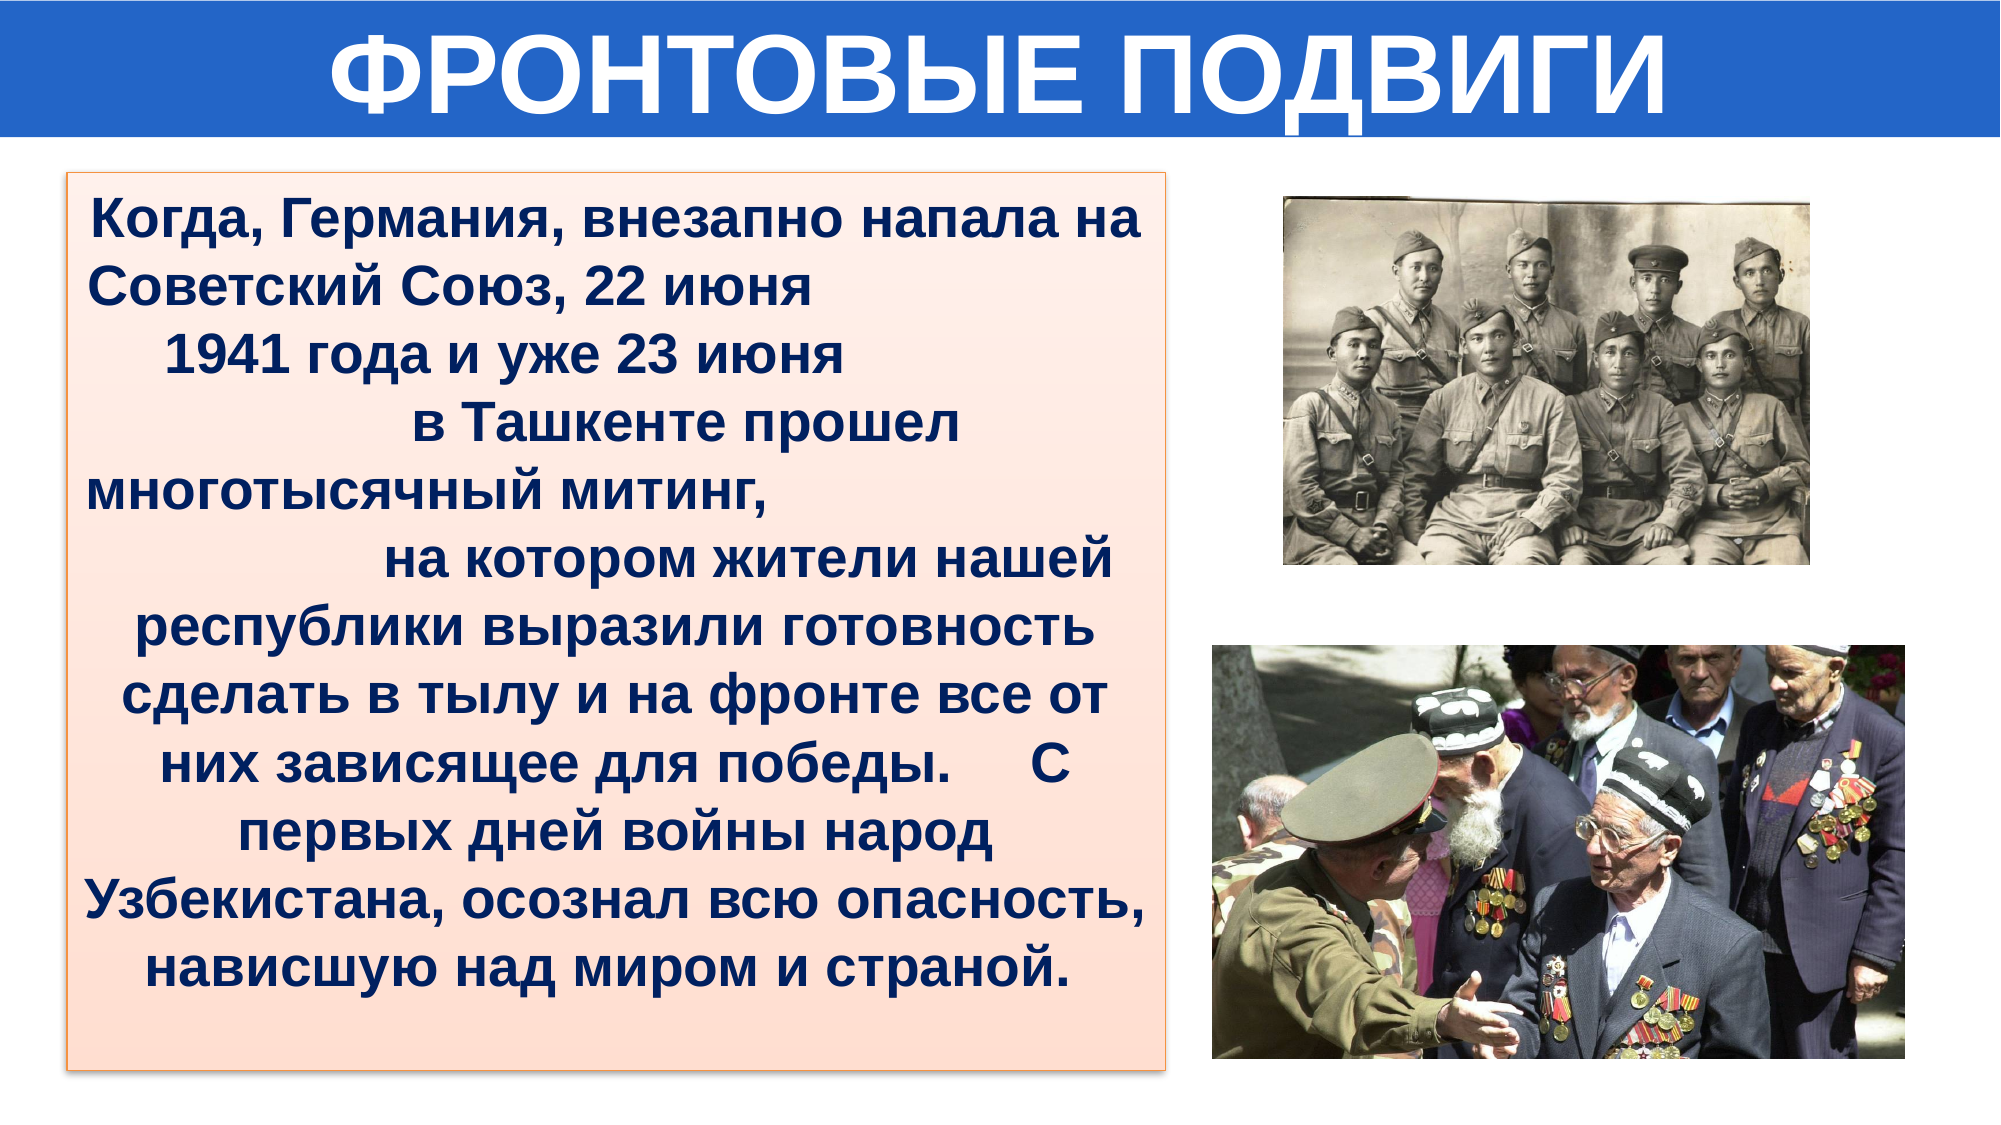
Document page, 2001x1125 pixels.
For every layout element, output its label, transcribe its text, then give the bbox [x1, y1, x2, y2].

list Когда, Германия, внезапно напала на Советский Союз, 22 июня 1941 года и уже 23 июня в Ташкенте прошел многотысячный митинг, на котором жители нашей республики выразили готовность сделать в тылу и на фронте все от них зависящее для победы. С первых дней войны народ Узбекистана, осознал всю опасность, нависшую над миром и страной. [66, 172, 1166, 1071]
picture [1212, 644, 1906, 1059]
picture [1283, 196, 1811, 566]
text_box ФРОНТОВЫЕ ПОДВИГИ [0, 0, 2000, 138]
